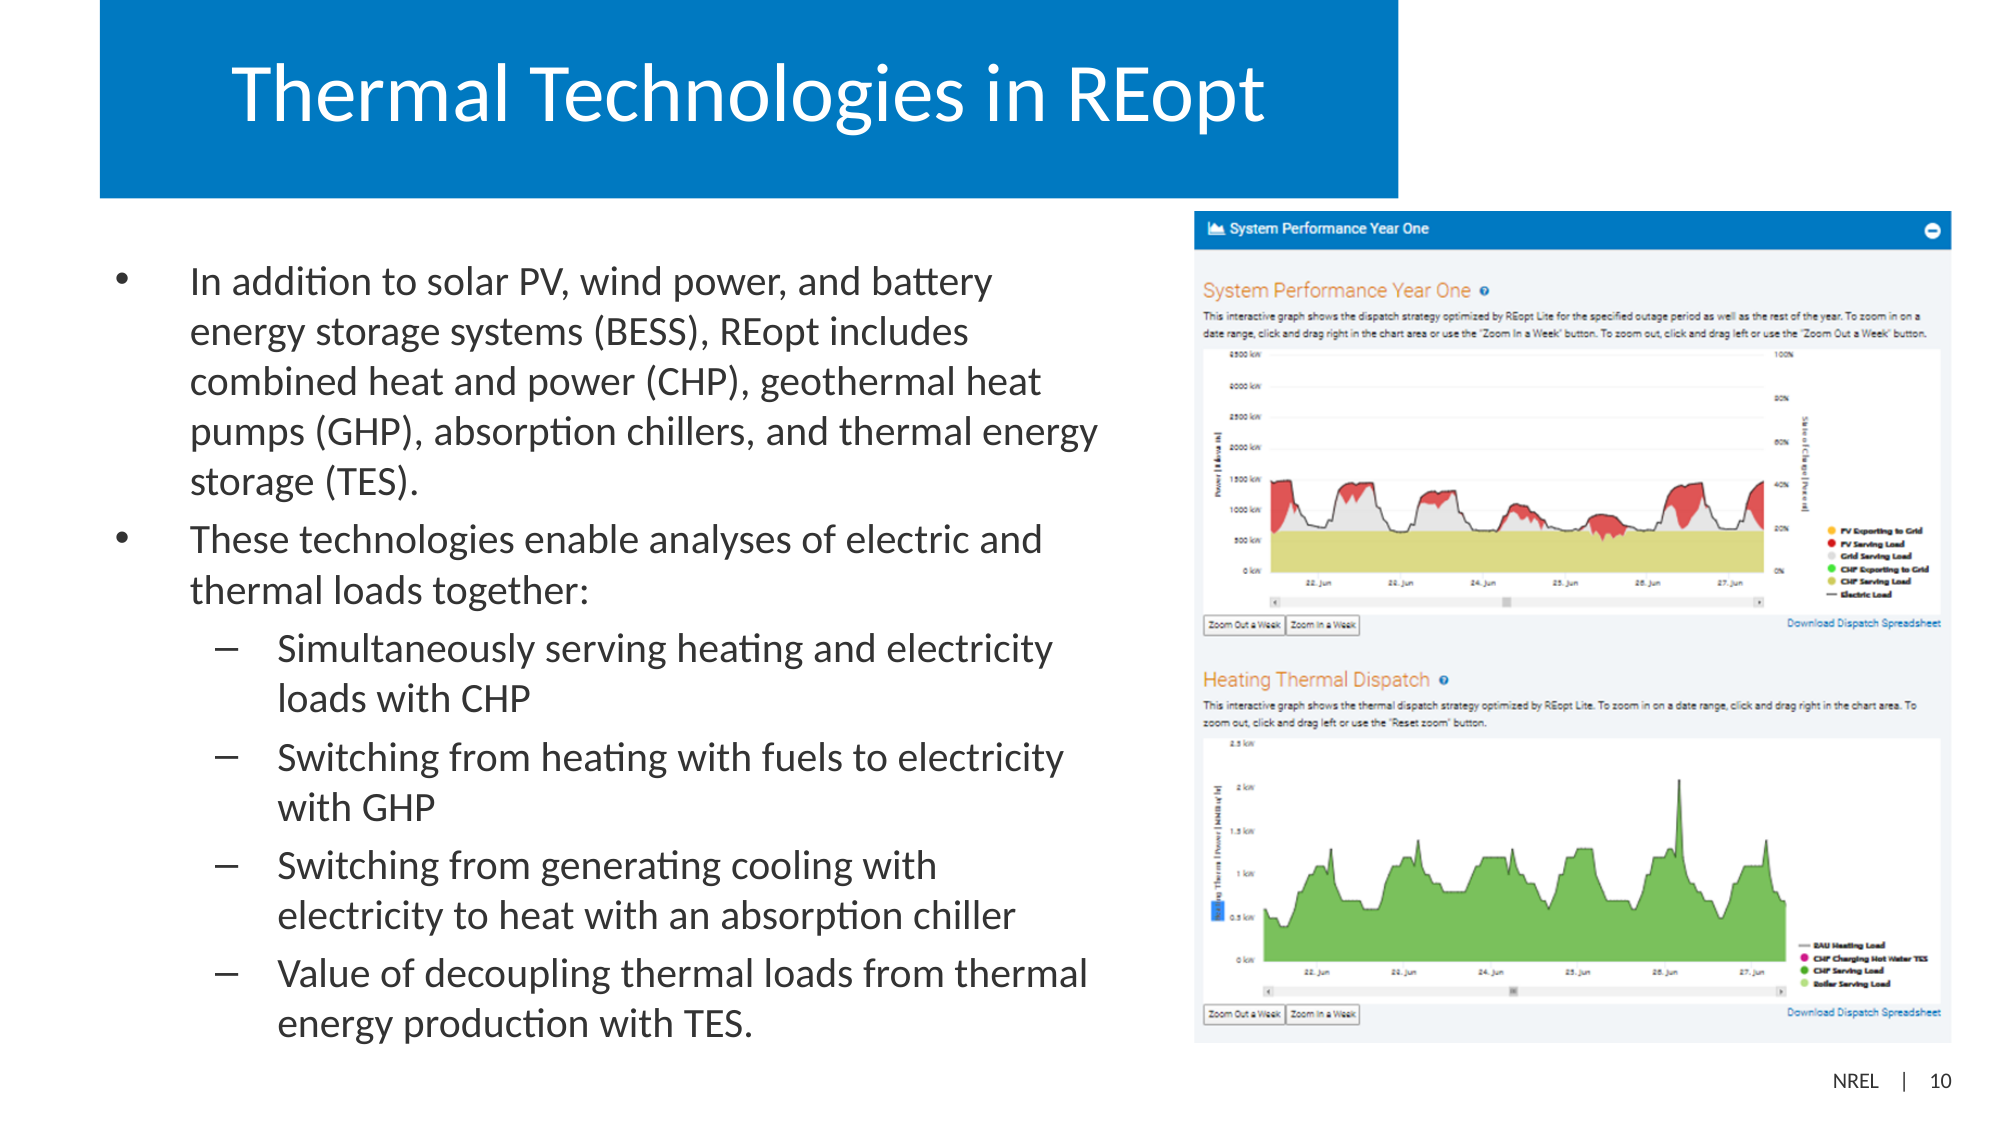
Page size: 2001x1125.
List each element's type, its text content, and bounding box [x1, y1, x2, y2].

title Thermal Technologies in REopt [99, 0, 1399, 199]
list In addition to solar PV, wind power, and battery energy storage systems (BESS), REopt includes combined heat and power (CHP), geothermal heat pumps (GHP), absorption chillers, and thermal energy storage (TES). These technologies enable analyses of electric and thermal loads together: Simultaneously serving heating and electricity loads with CHP Switching from heating with fuels to electricity with GHP Switching from generating cooling with electricity to heat with an absorption chiller Value of decoupling thermal loads from thermal energy production with TES. [99, 246, 1116, 1078]
picture [1194, 211, 1954, 1043]
